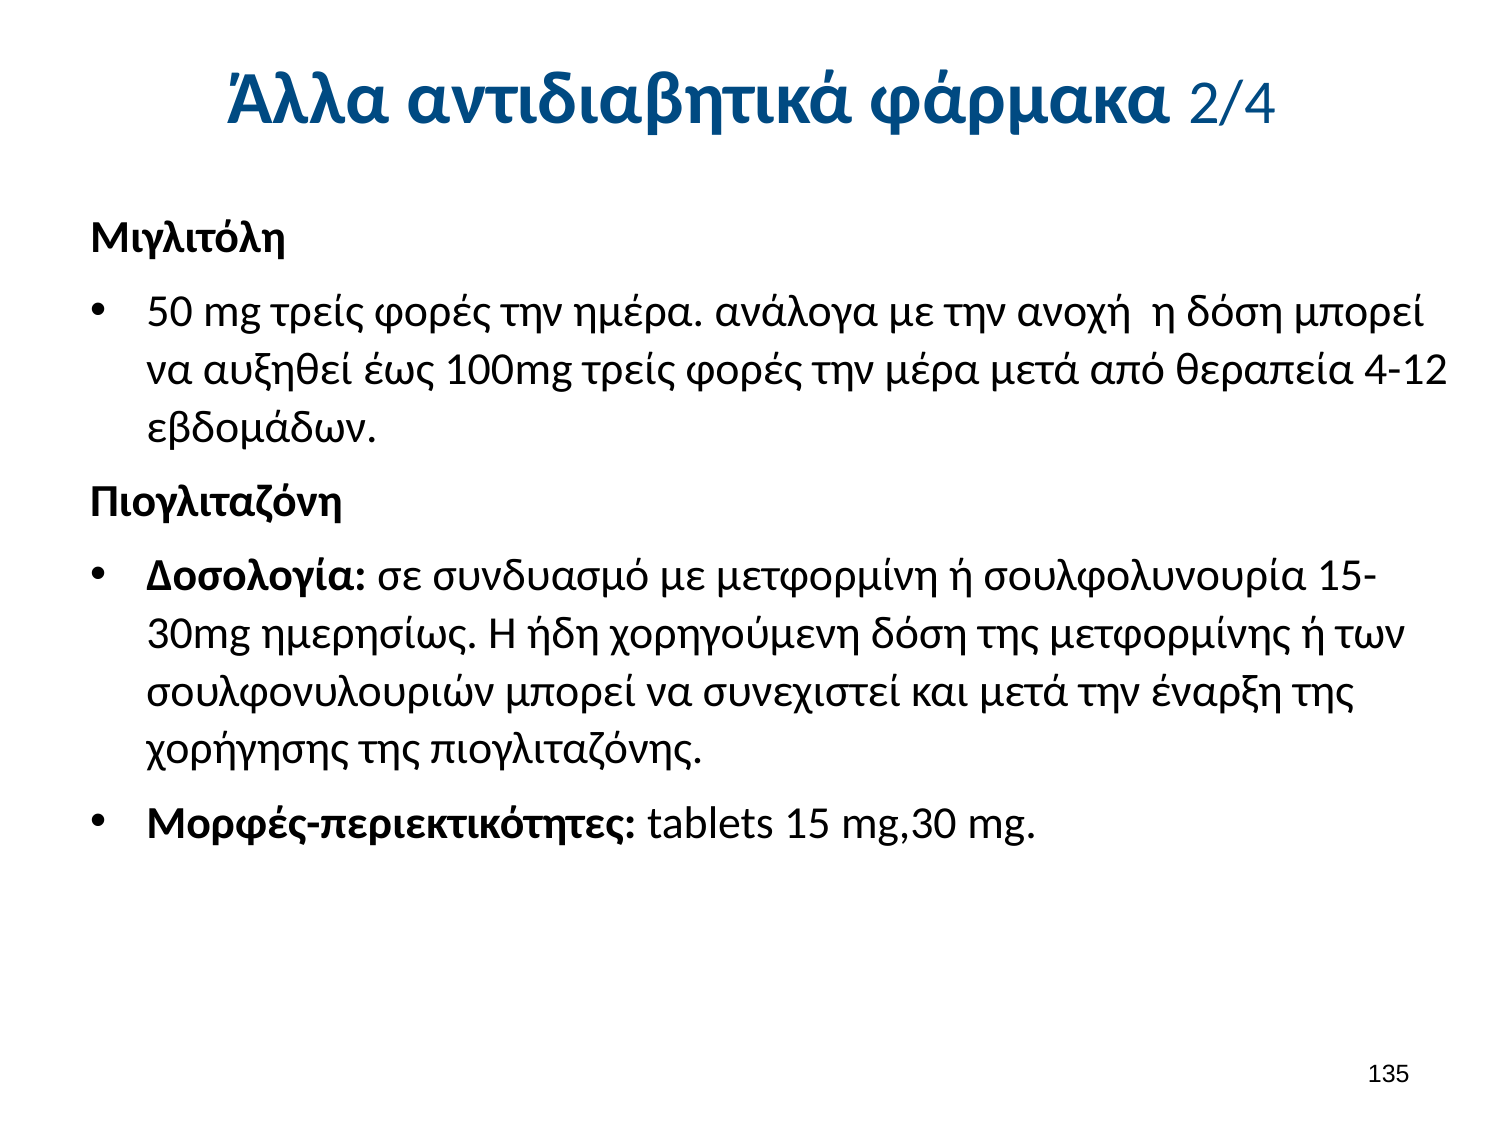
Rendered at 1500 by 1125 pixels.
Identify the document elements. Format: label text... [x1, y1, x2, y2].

slide_number 134 [1074, 1042, 1425, 1103]
title Άλλα αντιδιαβητικά φάρμακα 2/4 [76, 19, 1427, 169]
list Μιγλιτόλη 50 mg τρείς φορές την ημέρα. ανάλογα με την ανοχή η δόση μπορεί να αυξηθεί έως 100mg τρείς φορές την μέρα μετά από θεραπεία 4-12 εβδομάδων. Πιογλιταζόνη Δοσολογία: σε συνδυασμό με μετφορμίνη ή σουλφολυνουρία 15-30mg ημερησίως. Η ήδη χορηγούμενη δόση της μετφορμίνης ή των σουλφονυλουριών μπορεί να συνεχιστεί και μετά την έναρξη της χορήγησης της πιογλιταζόνης. Μορφές-περιεκτικότητες: tablets 15 mg,30 mg. [75, 196, 1471, 1094]
